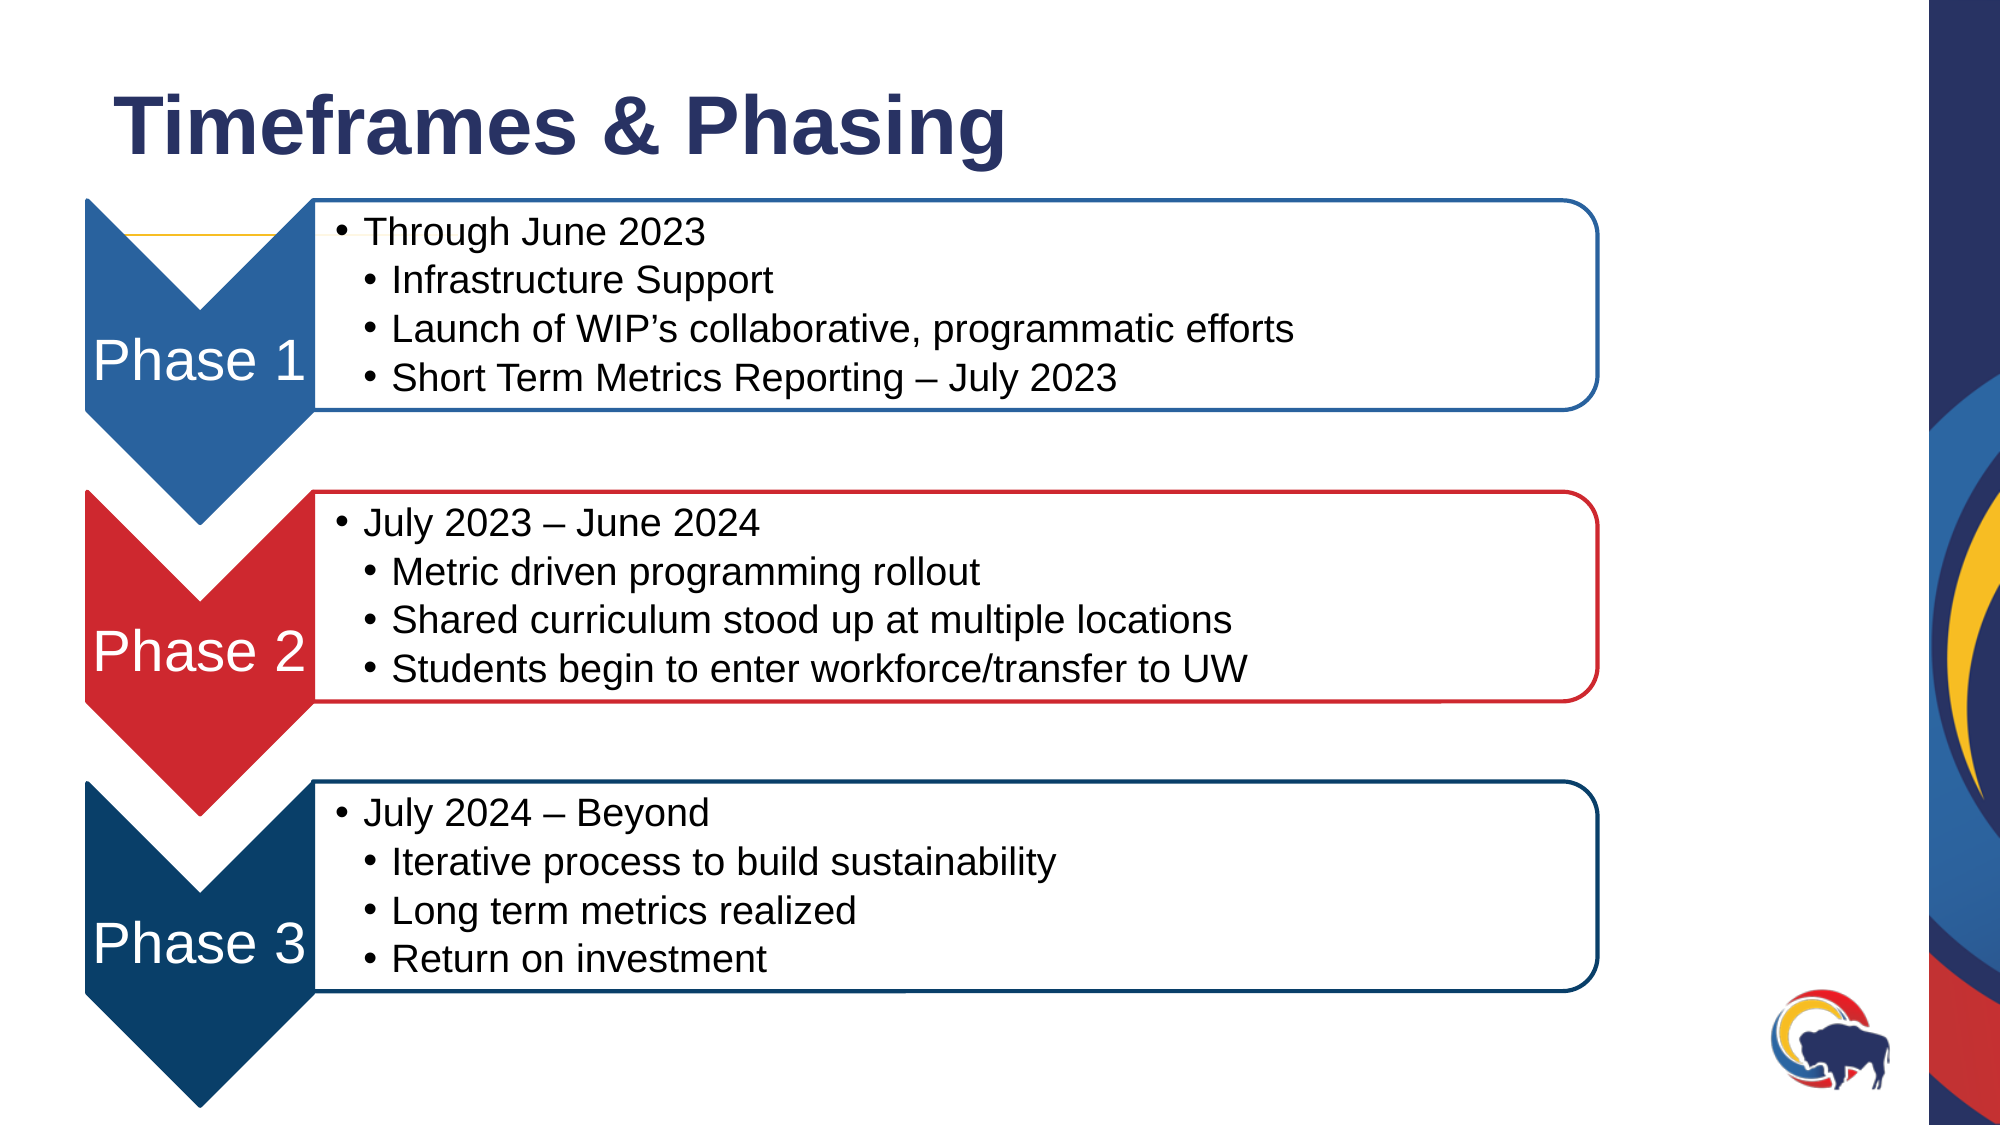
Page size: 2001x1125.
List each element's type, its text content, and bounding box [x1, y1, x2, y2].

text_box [86, 200, 1598, 1106]
title Timeframes & Phasing [98, 18, 1860, 237]
picture [1769, 988, 1891, 1093]
picture [1929, 0, 2000, 1125]
